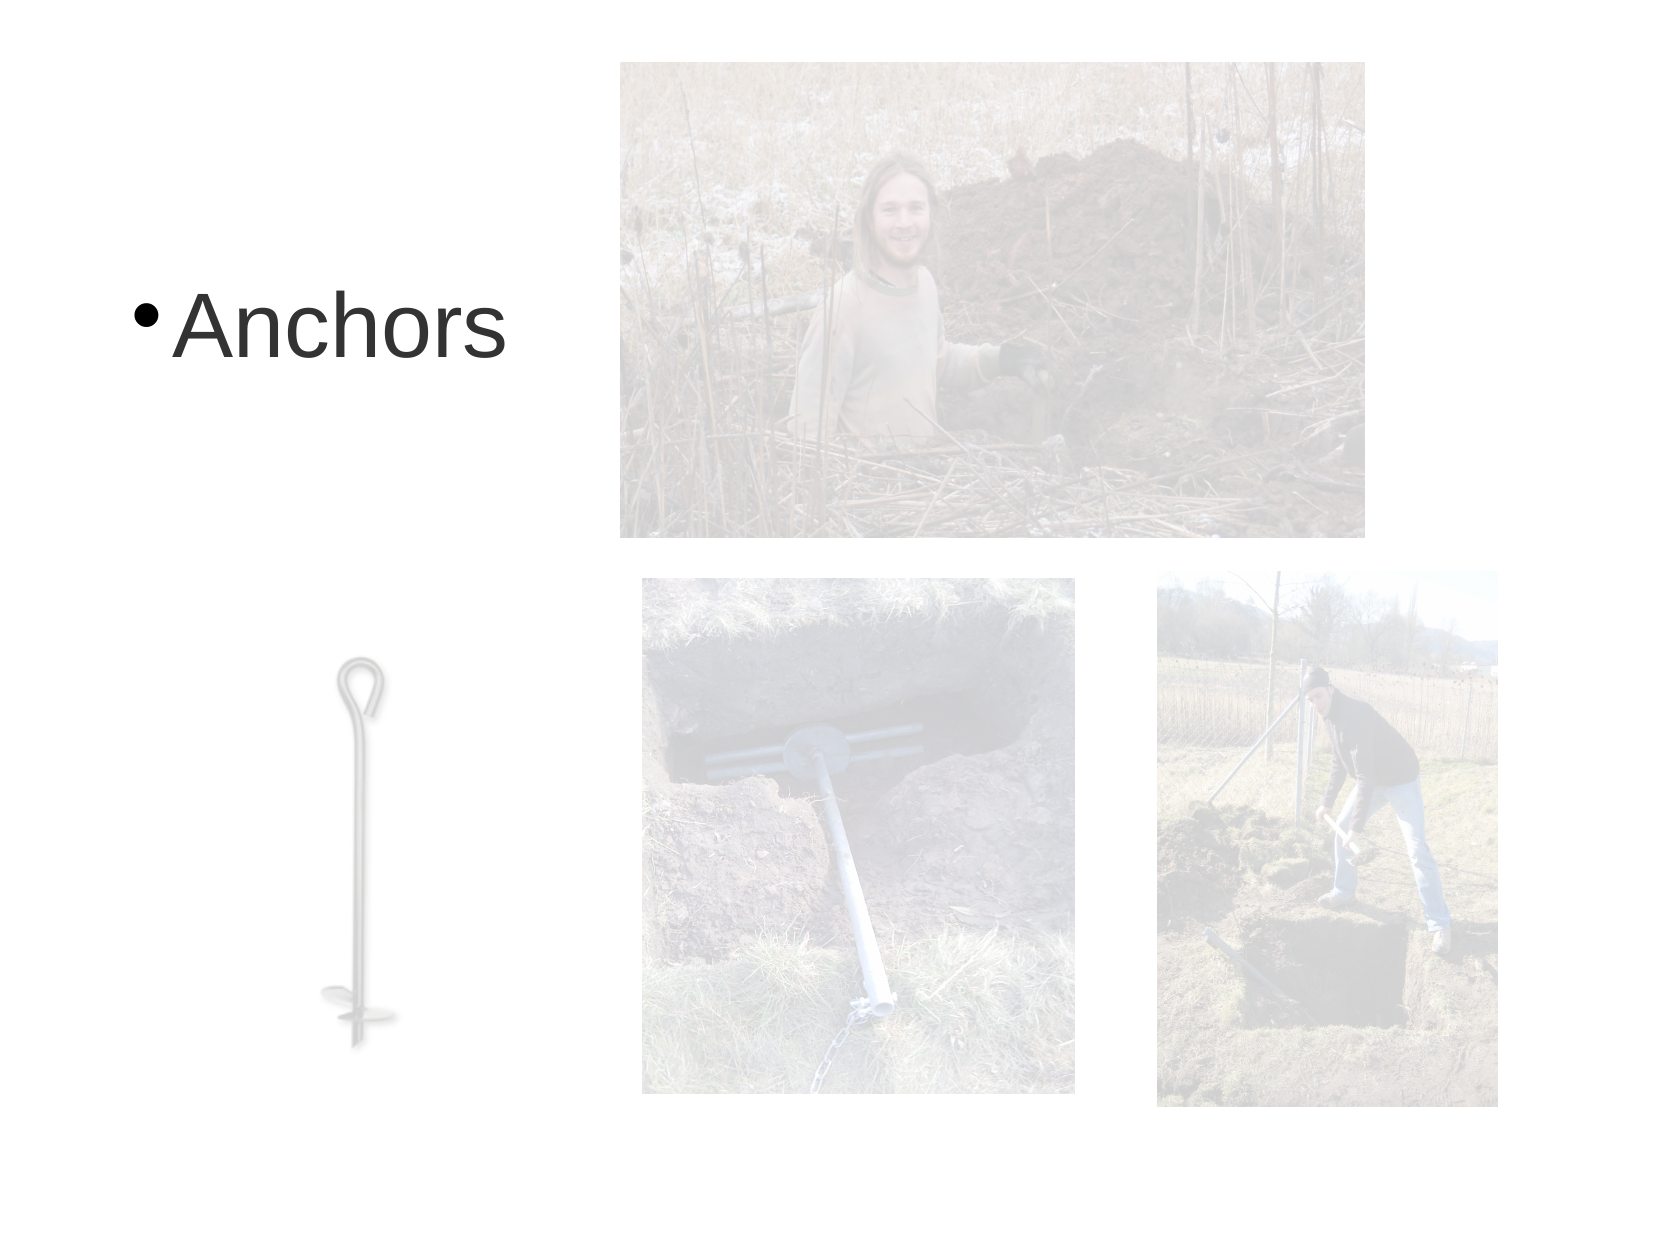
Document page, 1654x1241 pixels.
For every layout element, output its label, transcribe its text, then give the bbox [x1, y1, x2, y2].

text_box Anchors [40, 187, 600, 454]
picture [0, 0, 1654, 1241]
